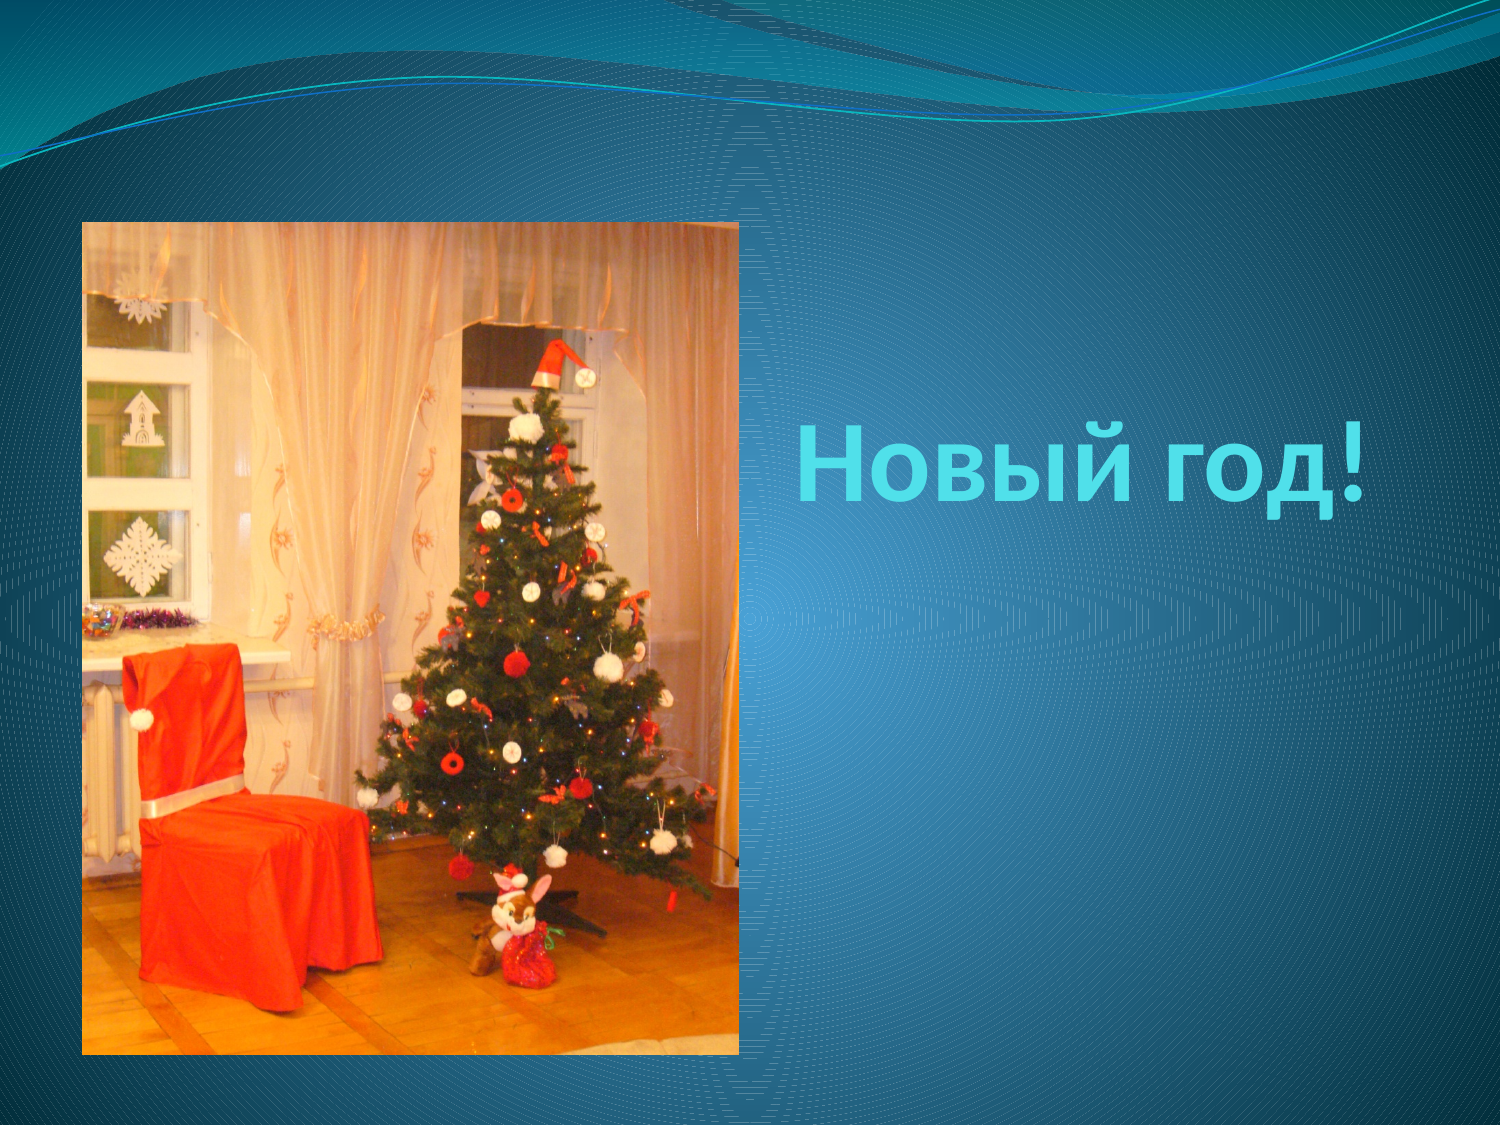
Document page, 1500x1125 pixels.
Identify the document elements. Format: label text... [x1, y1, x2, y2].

title Новый год! [741, 224, 1376, 525]
picture [81, 222, 739, 1055]
